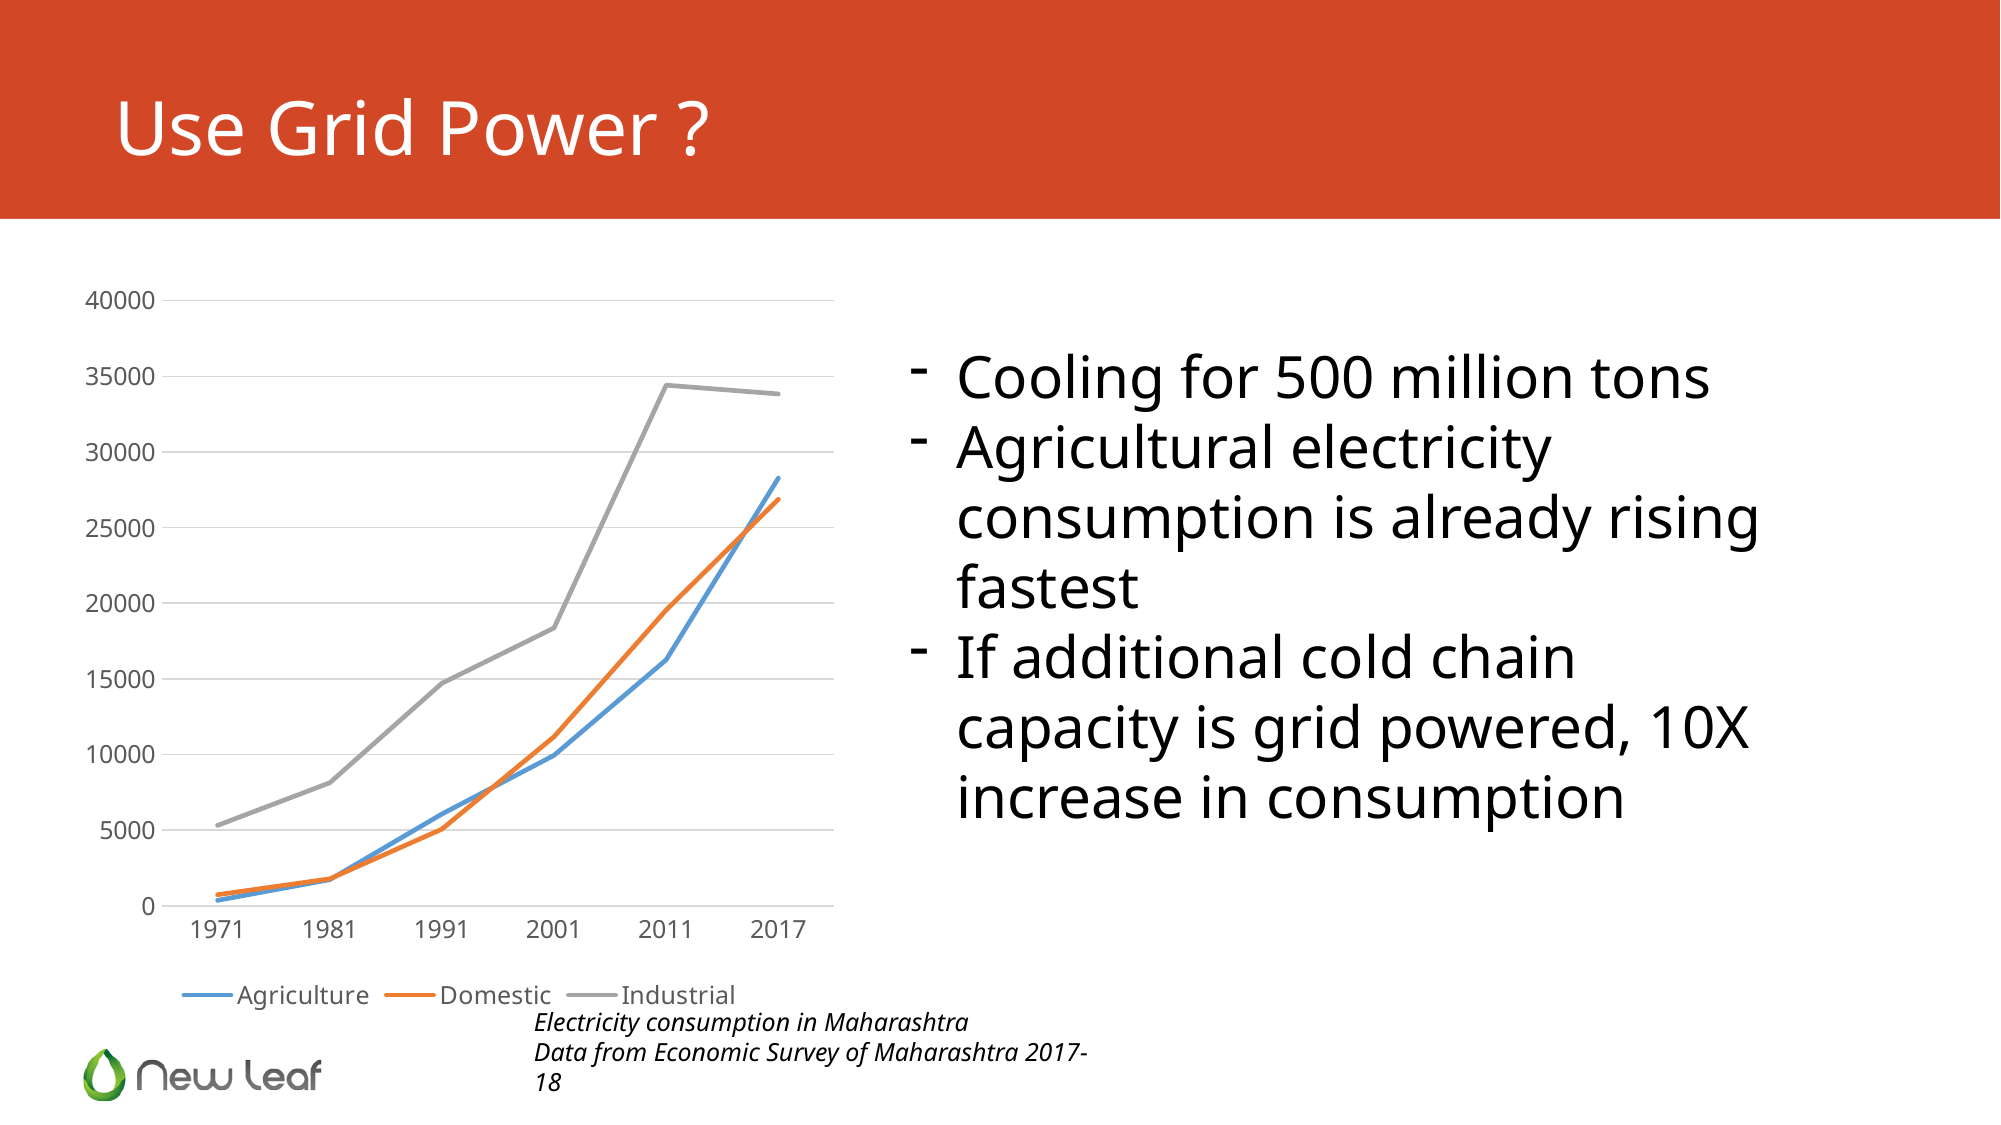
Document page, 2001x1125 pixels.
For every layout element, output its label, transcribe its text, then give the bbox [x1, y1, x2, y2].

picture [77, 1047, 328, 1103]
chart [69, 268, 851, 1019]
text_box Electricity consumption in Maharashtra Data from Economic Survey of Maharashtra 2017-18 [519, 999, 1131, 1104]
title Use Grid Power ? [99, 0, 1863, 178]
text_box Cooling for 500 million tons Agricultural electricity consumption is already rising fastest If additional cold chain capacity is grid powered, 10X increase in consumption [894, 332, 1798, 913]
